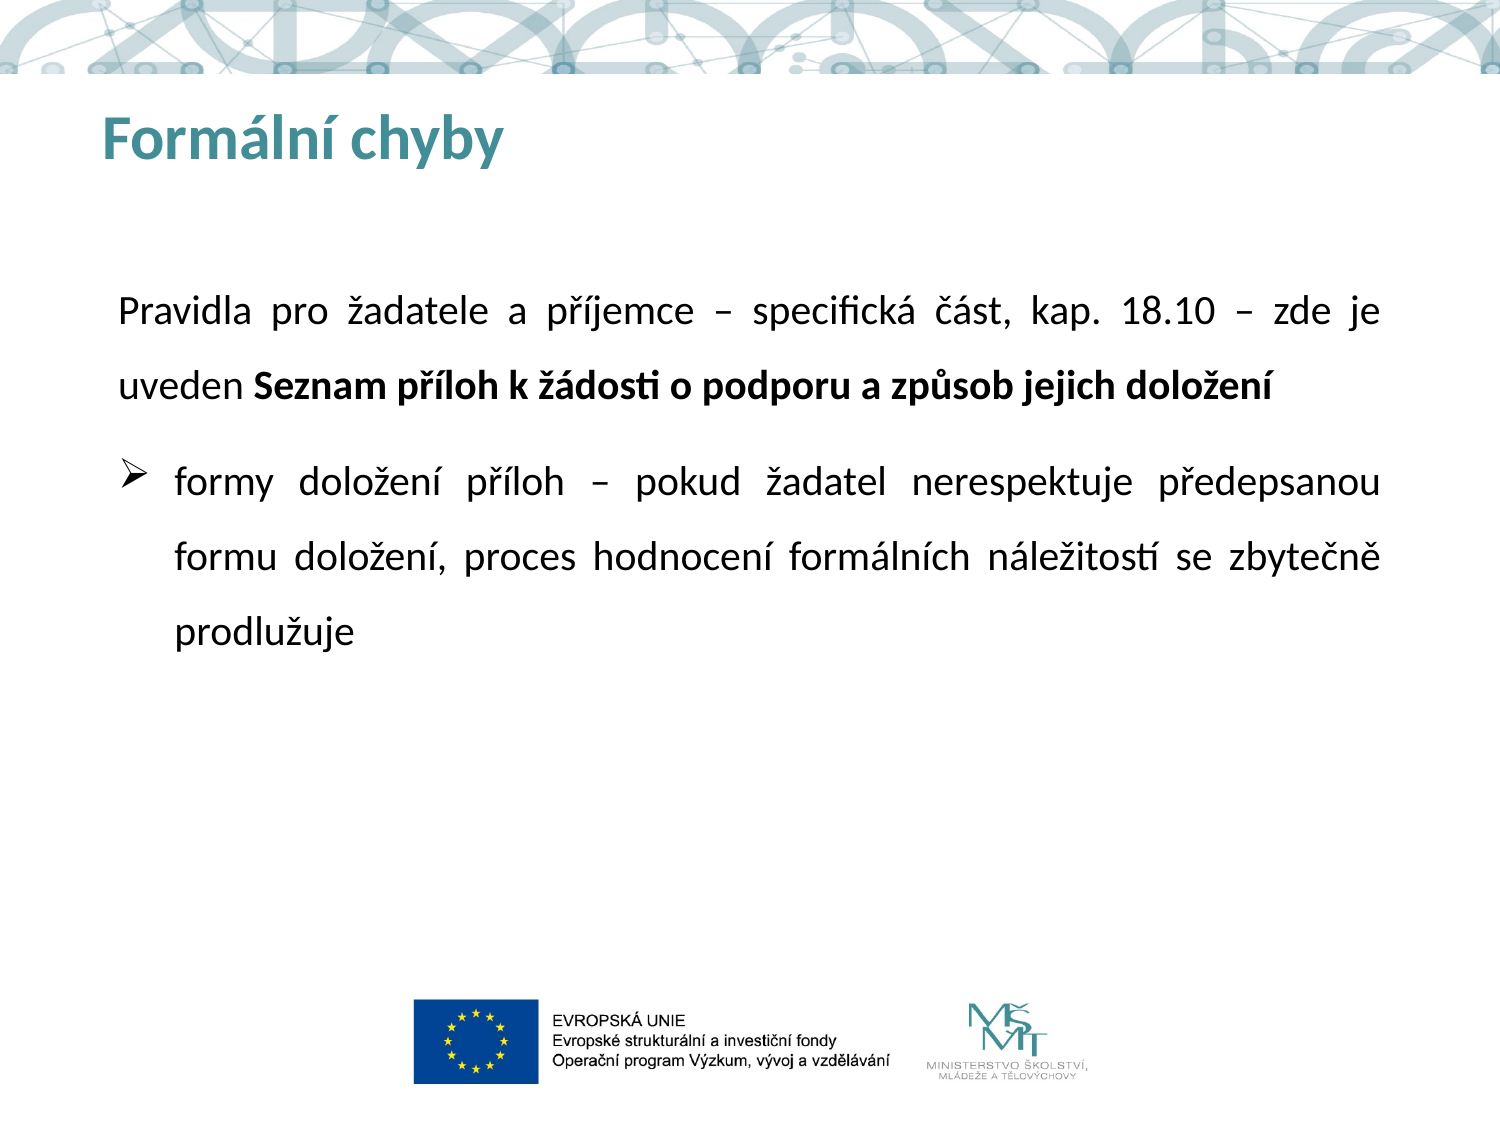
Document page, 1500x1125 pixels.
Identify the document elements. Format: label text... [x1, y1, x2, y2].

title Formální chyby [87, 97, 1381, 251]
picture [0, 0, 1500, 74]
picture [371, 957, 1129, 1125]
list Pravidla pro žadatele a příjemce – specifická část, kap. 18.10 – zde je uveden Seznam příloh k žádosti o podporu a způsob jejich doložení formy doložení příloh – pokud žadatel nerespektuje předepsanou formu doložení, proces hodnocení formálních náležitostí se zbytečně prodlužuje [103, 250, 1397, 832]
